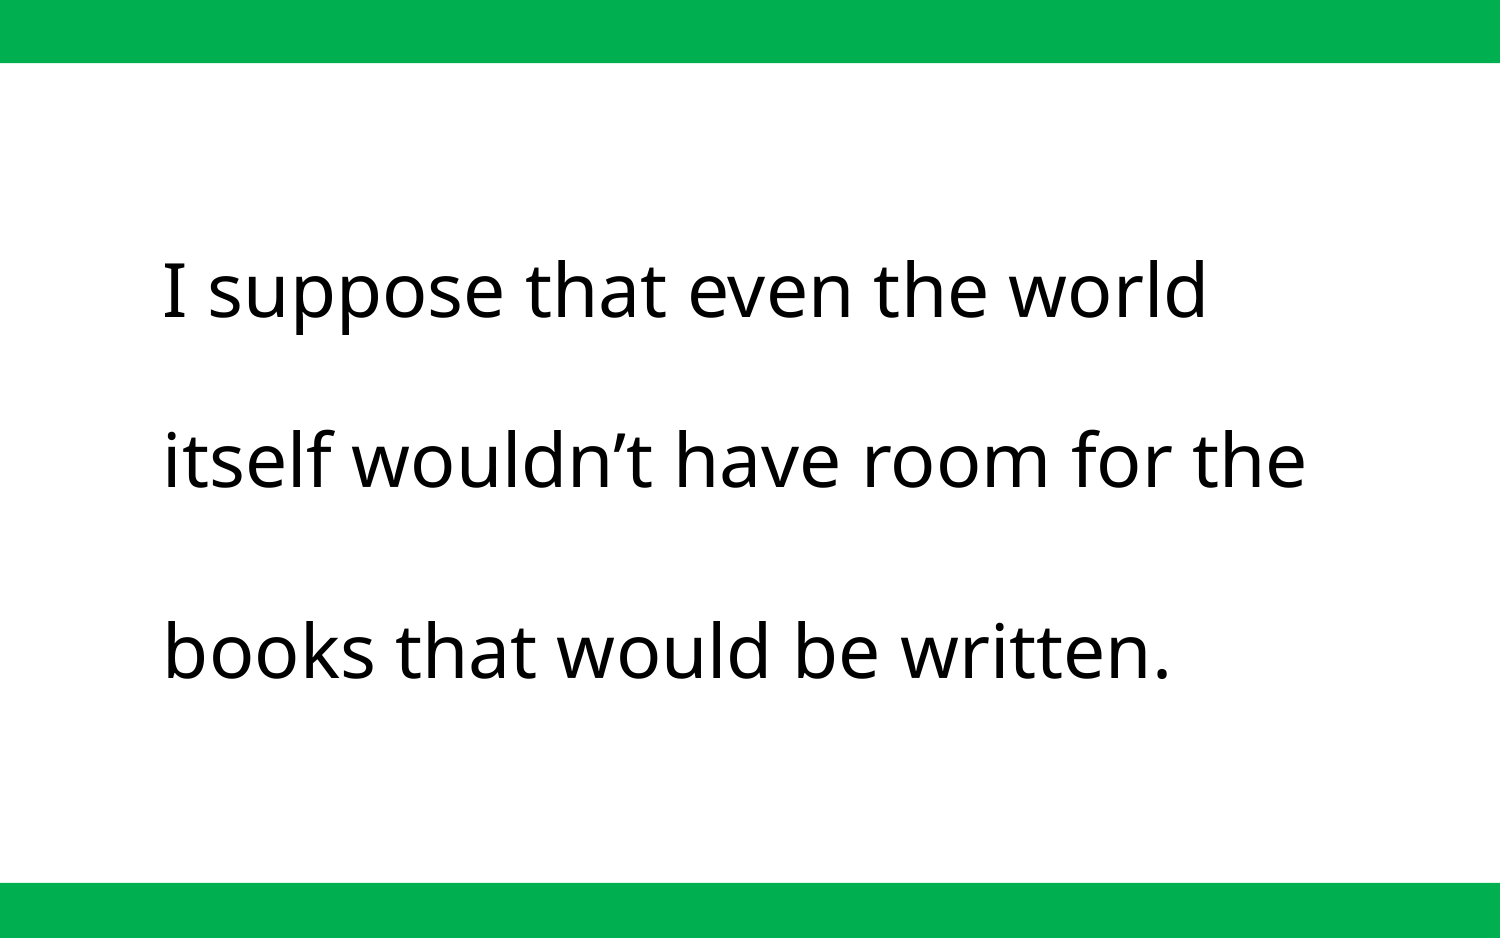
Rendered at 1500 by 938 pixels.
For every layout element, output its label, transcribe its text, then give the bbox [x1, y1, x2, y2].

text_box I suppose that even the world [148, 234, 1375, 340]
text_box books that would be written. [148, 596, 1375, 702]
text_box [0, 882, 1500, 938]
text_box [0, 0, 1500, 64]
text_box itself wouldn’t have room for the [148, 405, 1396, 510]
